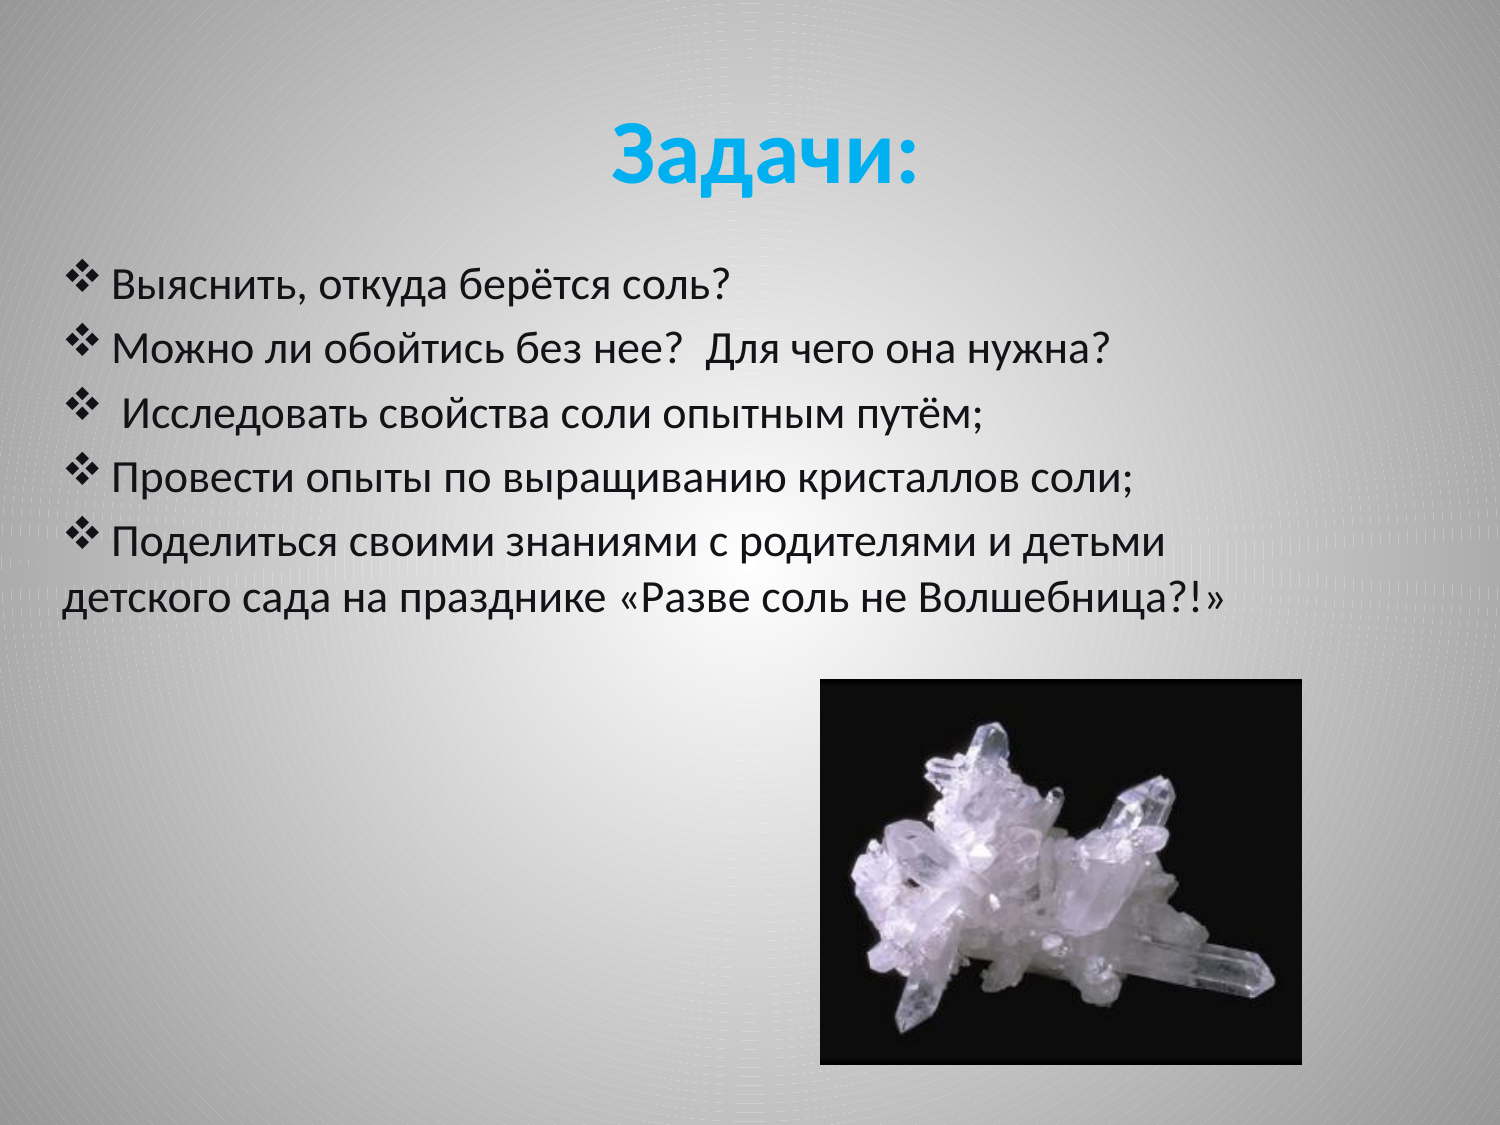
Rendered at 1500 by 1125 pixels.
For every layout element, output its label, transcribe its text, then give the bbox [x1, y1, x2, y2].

title Задачи: [128, 58, 1405, 235]
subtitle Выяснить, откуда берётся соль? Можно ли обойтись без нее? Для чего она нужна? Исследовать свойства соли опытным путём; Провести опыты по выращиванию кристаллов соли; Поделиться своими знаниями с родителями и детьми детского сада на празднике «Разве соль не Волшебница?!» [46, 245, 1243, 669]
picture [820, 679, 1303, 1065]
